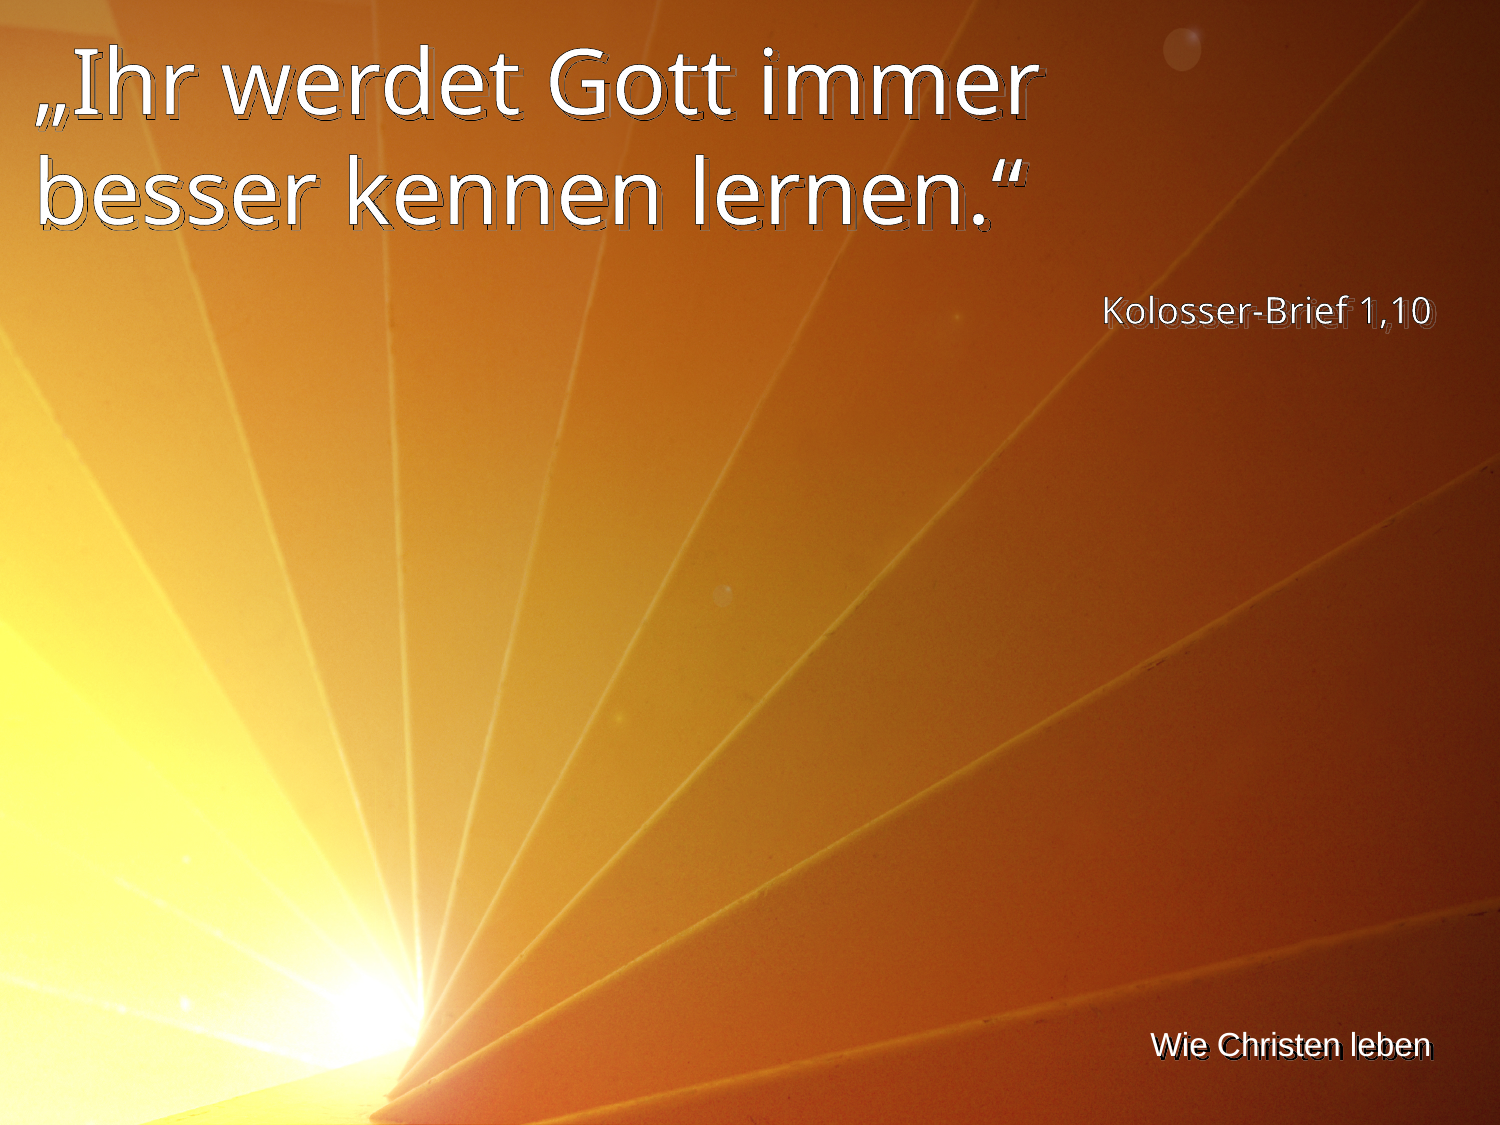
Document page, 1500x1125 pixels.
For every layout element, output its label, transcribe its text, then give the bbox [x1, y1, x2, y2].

subtitle Wie Christen leben [820, 1023, 1447, 1071]
text_box „Ihr werdet Gott immer besser kennen lernen.“ [17, 15, 1294, 250]
picture [0, 0, 1500, 1125]
text_box Kolosser-Brief 1,10 [265, 278, 1447, 339]
